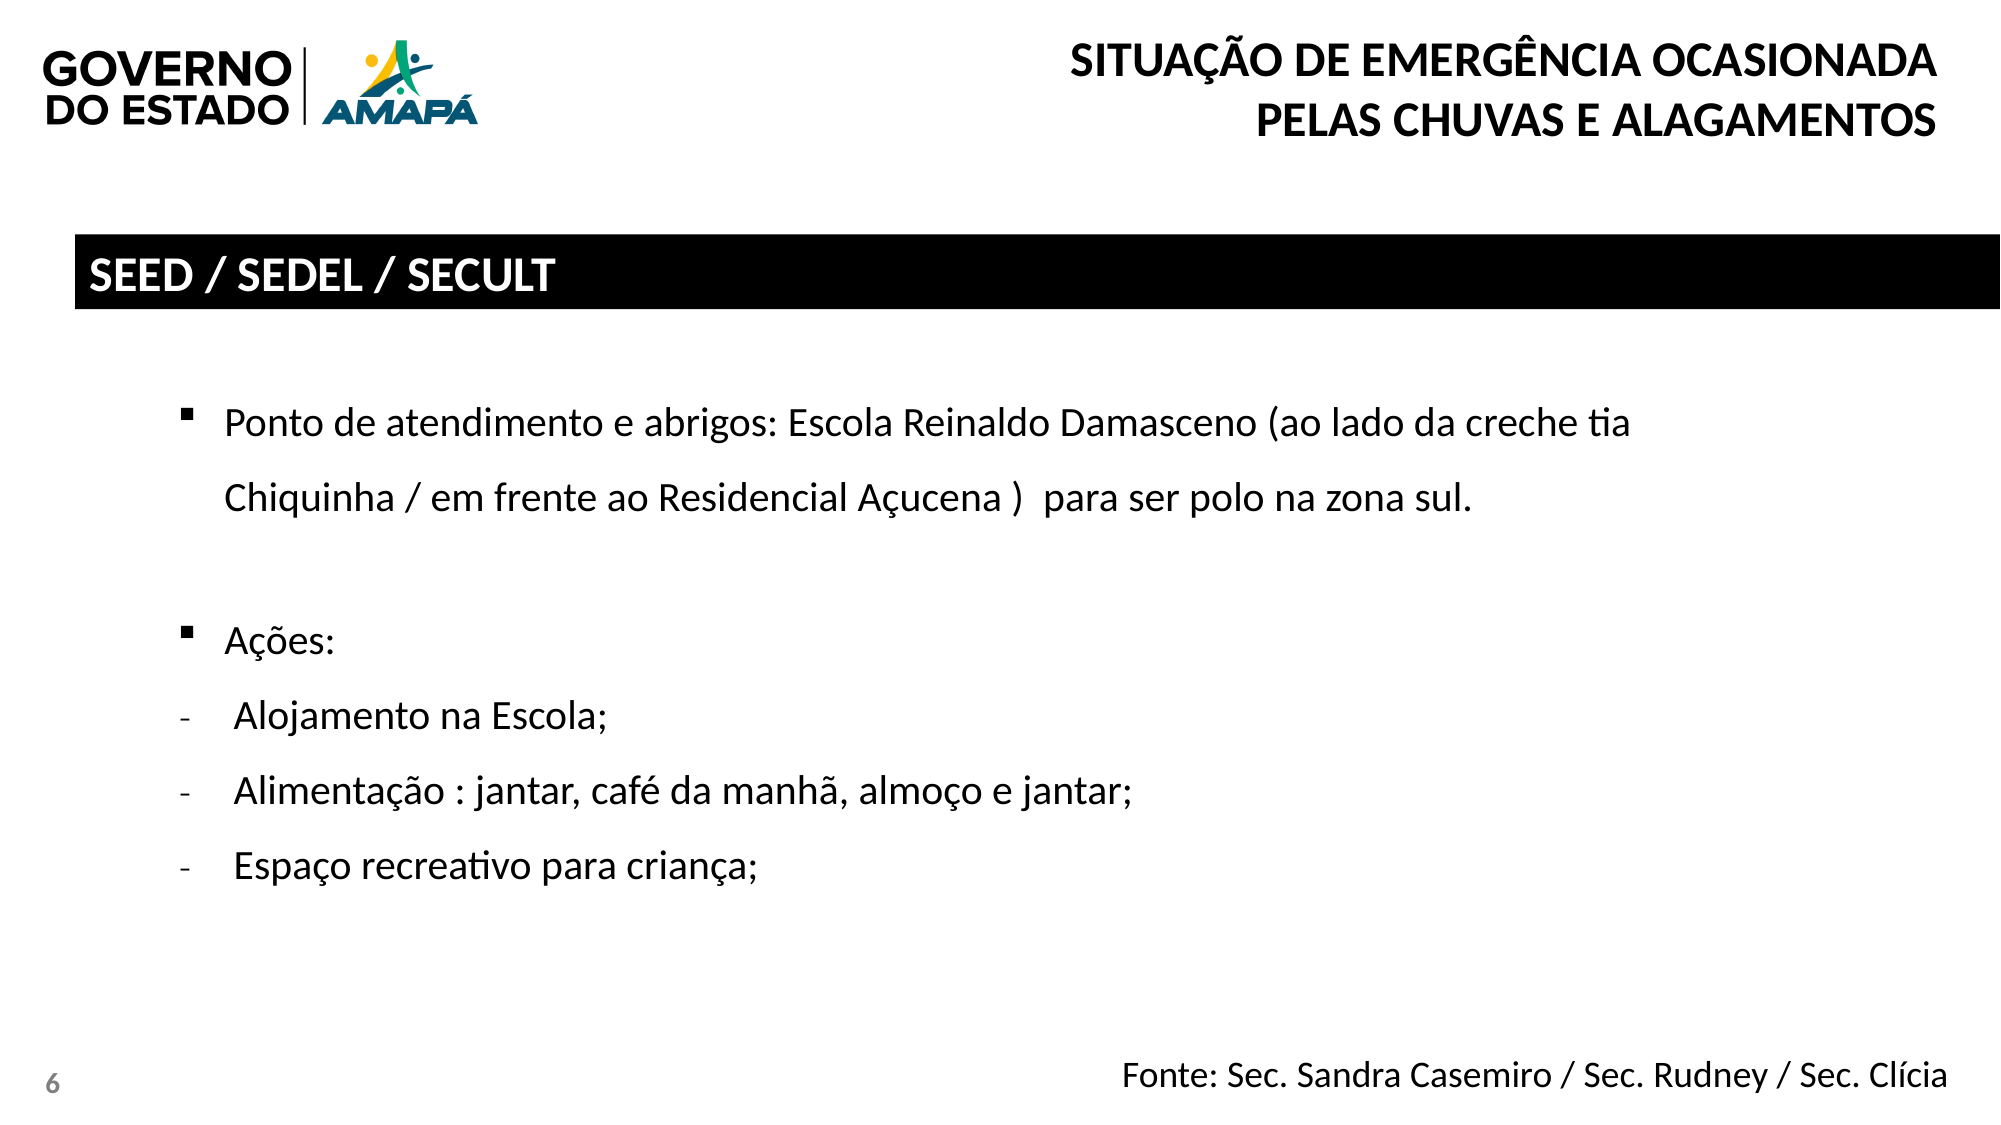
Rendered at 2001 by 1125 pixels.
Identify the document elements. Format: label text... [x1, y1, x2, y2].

text_box SITUAÇÃO DE EMERGÊNCIA OCASIONADA PELAS CHUVAS E ALAGAMENTOS [1027, 19, 1953, 154]
text_box Fonte: Sec. Sandra Casemiro / Sec. Rudney / Sec. Clícia [905, 1042, 1965, 1103]
text_box SEED / SEDEL / SECULT [75, 234, 2000, 310]
text_box 6 [30, 1056, 128, 1107]
text_box Ponto de atendimento e abrigos: Escola Reinaldo Damasceno (ao lado da creche tia Chiquinha / em frente ao Residencial Açucena ) para ser polo na zona sul. Ações: Alojamento na Escola; Alimentação : jantar, café da manhã, almoço e jantar; Espaço recreativo para criança; [162, 362, 1812, 895]
picture [30, 19, 510, 155]
